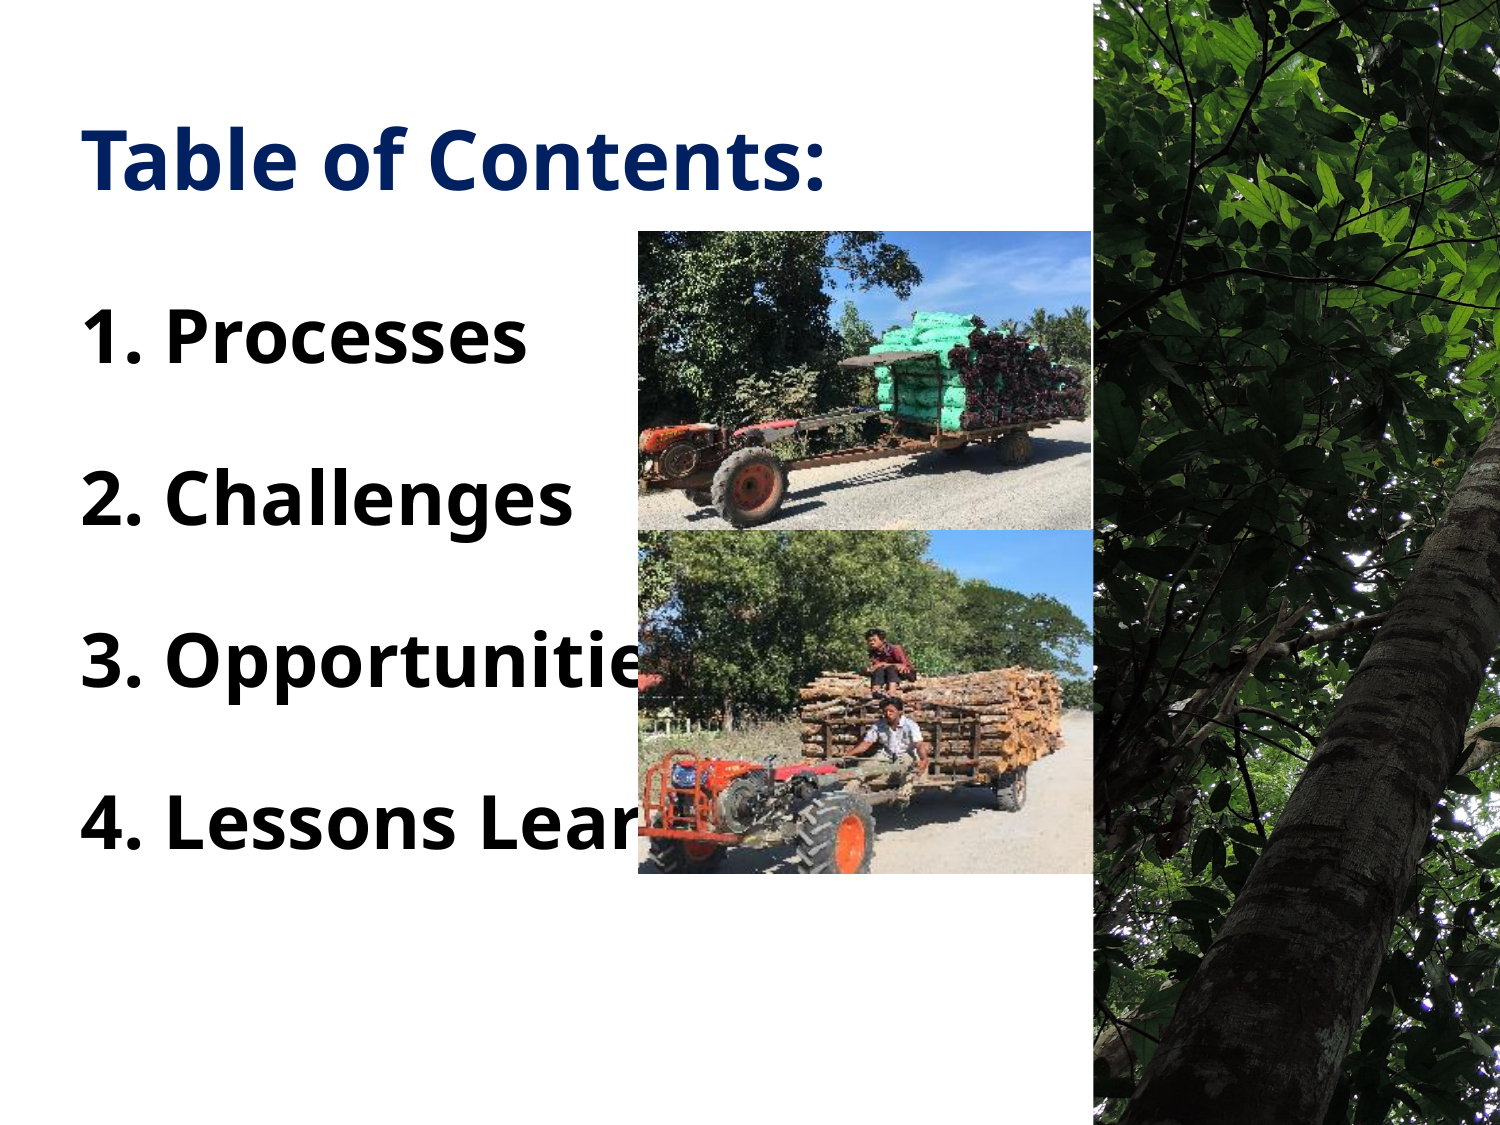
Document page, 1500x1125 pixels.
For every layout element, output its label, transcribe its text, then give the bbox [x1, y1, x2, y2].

title Table of Contents: 1. Processes 2. Challenges 3. Opportunities 4. Lessons Learnt [65, 69, 1093, 874]
picture [638, 0, 1500, 1125]
